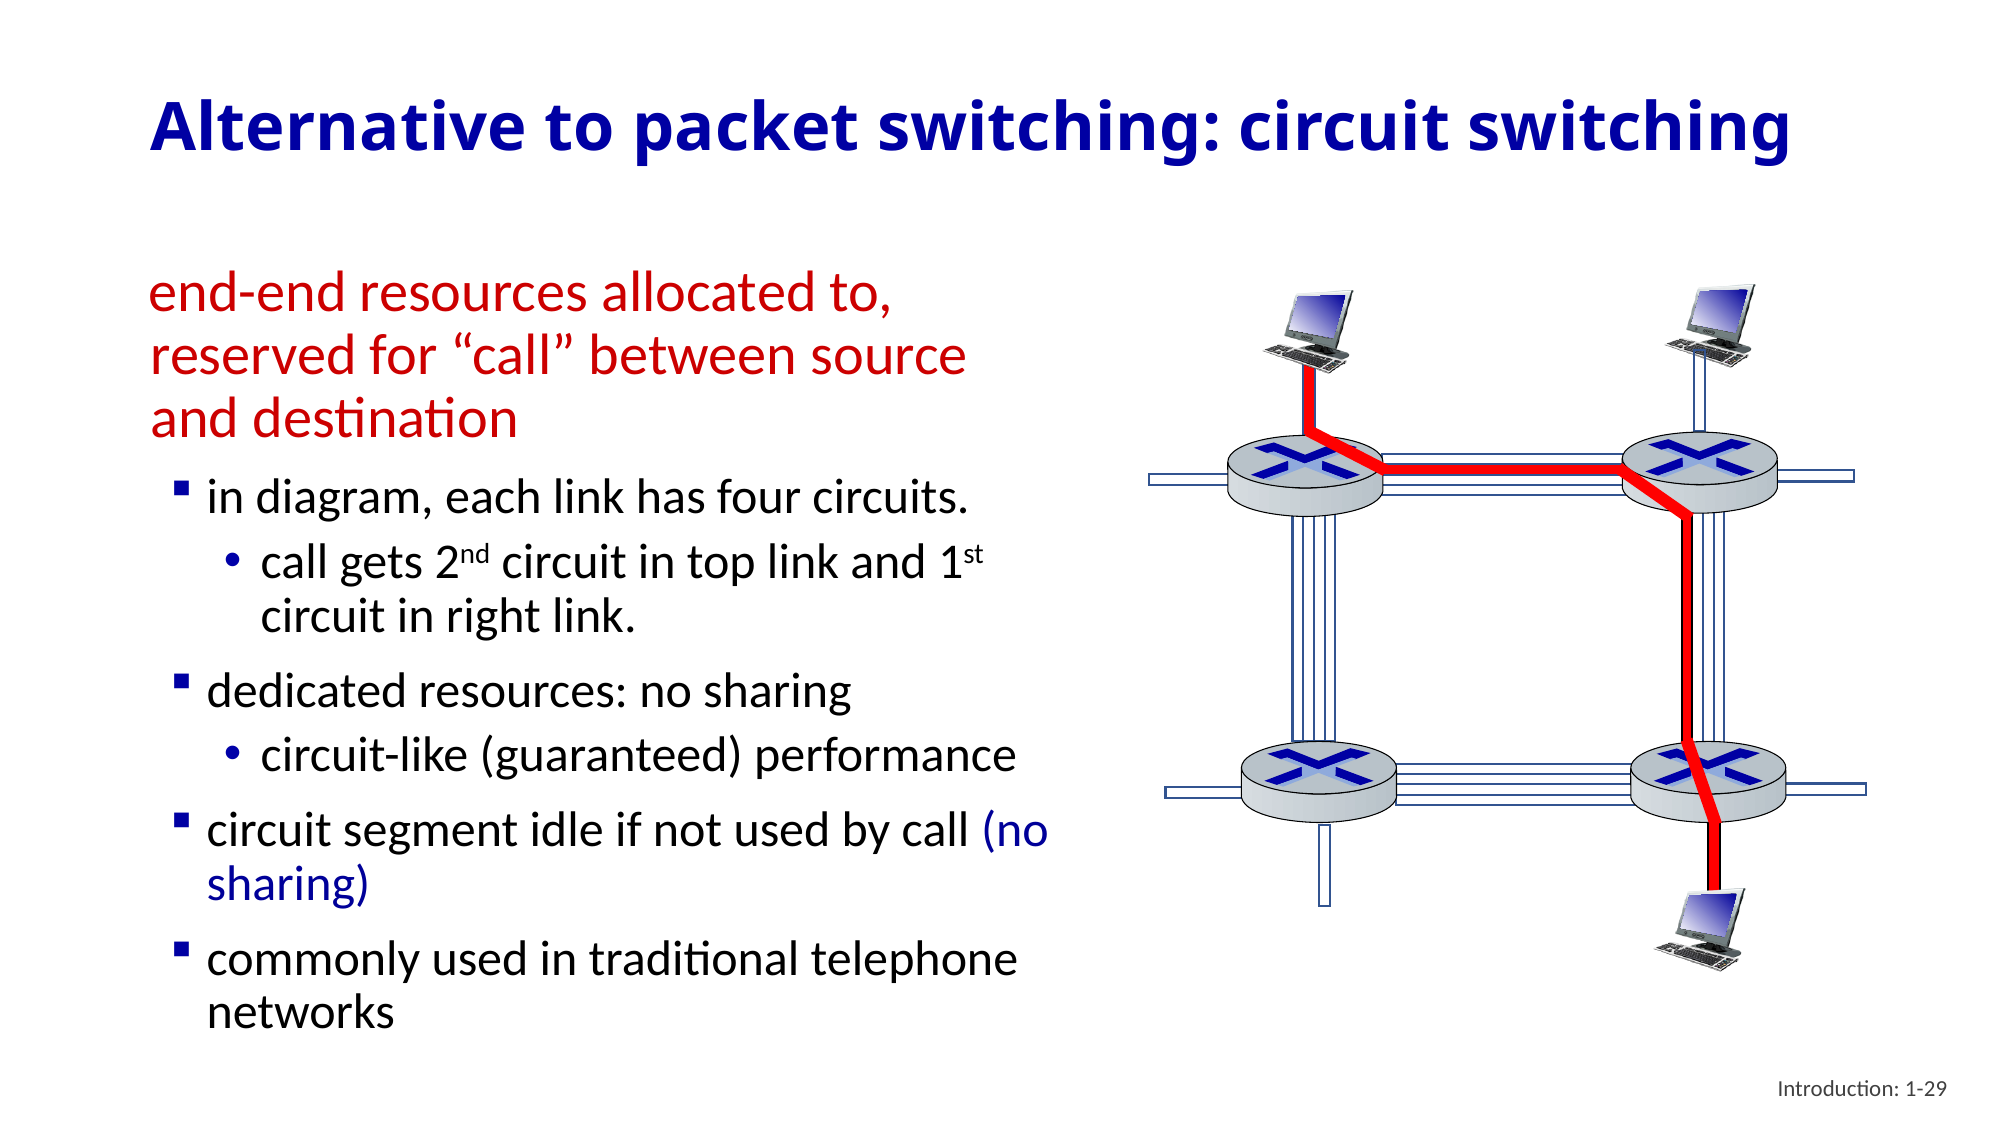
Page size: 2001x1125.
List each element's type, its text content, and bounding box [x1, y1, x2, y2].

text_box [1613, 461, 1622, 480]
text_box [1787, 782, 1867, 796]
text_box [1704, 514, 1715, 740]
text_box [1198, 602, 1437, 646]
text_box [1693, 374, 1706, 431]
text_box [1715, 514, 1725, 741]
text_box [1707, 824, 1721, 884]
text_box [1303, 423, 1333, 435]
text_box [1642, 280, 1758, 374]
slide_number Introduction: 1-29 [1512, 1056, 1963, 1117]
text_box [1384, 474, 1621, 484]
text_box [1383, 461, 1390, 478]
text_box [1622, 432, 1778, 514]
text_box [1241, 741, 1397, 823]
text_box [1302, 380, 1316, 434]
title Alternative to packet switching: circuit switching [135, 55, 1861, 202]
text_box [1383, 484, 1622, 496]
text_box [1164, 786, 1241, 799]
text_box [1227, 435, 1383, 517]
text_box [1679, 736, 1695, 741]
text_box [1386, 463, 1619, 474]
list end-end resources allocated to, reserved for “call” between source and destination in diagram, each link has four circuits. call gets 2nd circuit in top link and 1st circuit in right link. dedicated resources: no sharing circuit-like (guaranteed) performance circuit segment idle if not used by call (no sharing) commonly used in traditional telephone networks [133, 253, 1068, 1125]
text_box [1383, 453, 1622, 463]
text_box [1631, 884, 1748, 979]
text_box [1397, 763, 1630, 805]
text_box [1681, 518, 1693, 740]
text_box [1630, 741, 1786, 823]
text_box [1693, 514, 1704, 741]
text_box [1148, 473, 1227, 486]
text_box [1707, 823, 1724, 828]
text_box [1318, 824, 1331, 907]
text_box [1671, 514, 1695, 525]
text_box [1778, 469, 1855, 483]
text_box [1240, 286, 1356, 380]
